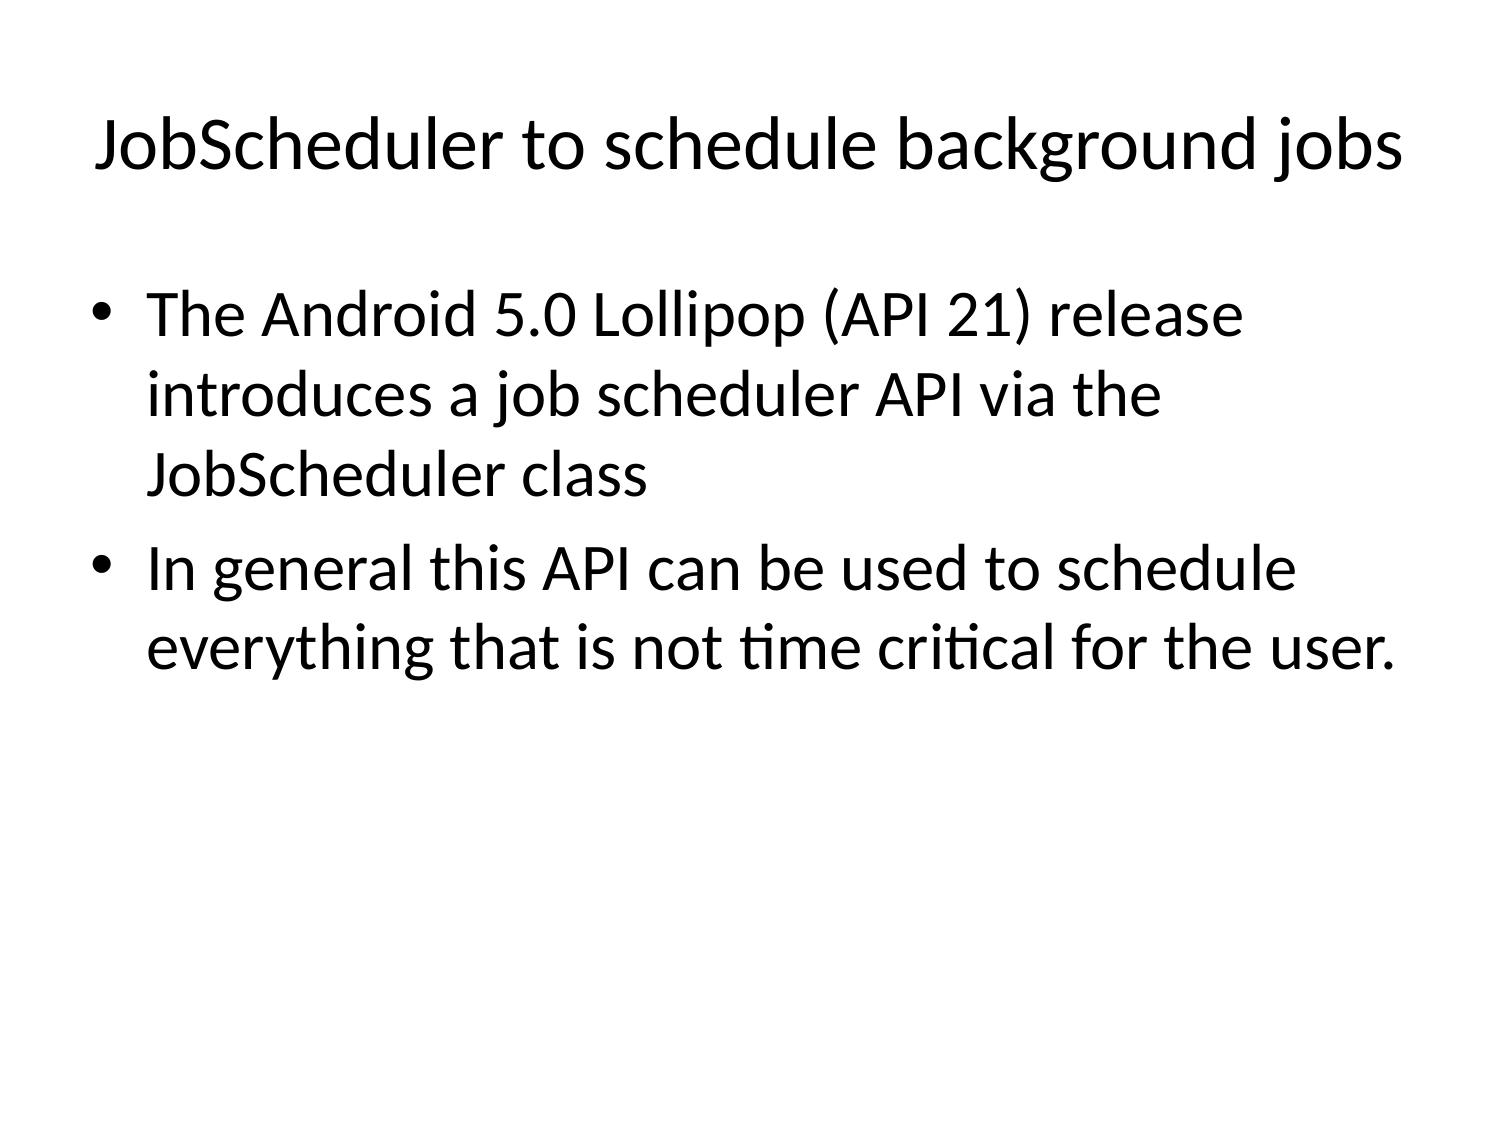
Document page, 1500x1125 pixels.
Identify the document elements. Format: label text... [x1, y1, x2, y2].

title JobScheduler to schedule background jobs [75, 45, 1425, 233]
list The Android 5.0 Lollipop (API 21) release introduces a job scheduler API via the JobScheduler class In general this API can be used to schedule everything that is not time critical for the user. [75, 262, 1425, 1005]
